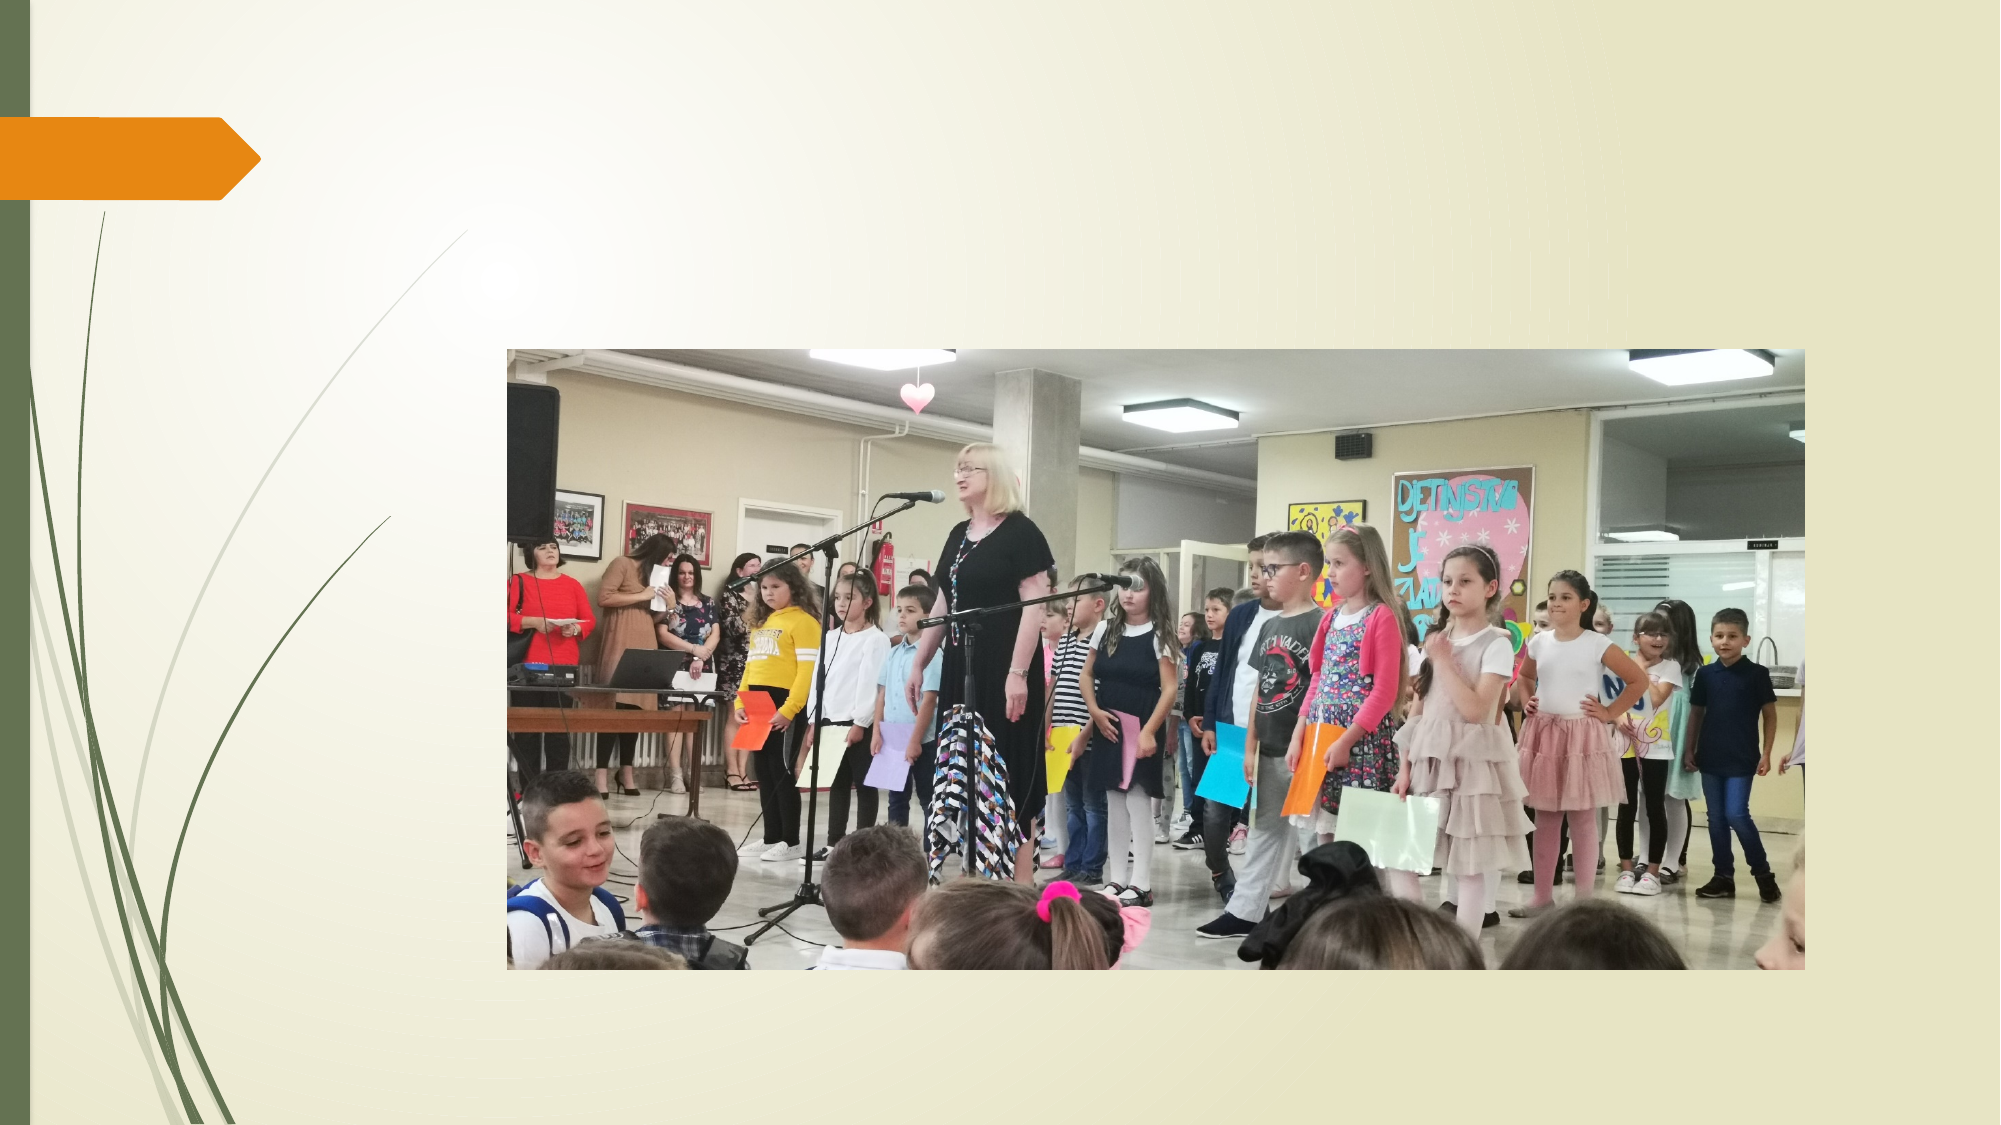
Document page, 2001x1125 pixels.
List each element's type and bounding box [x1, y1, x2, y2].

list [507, 349, 1805, 971]
